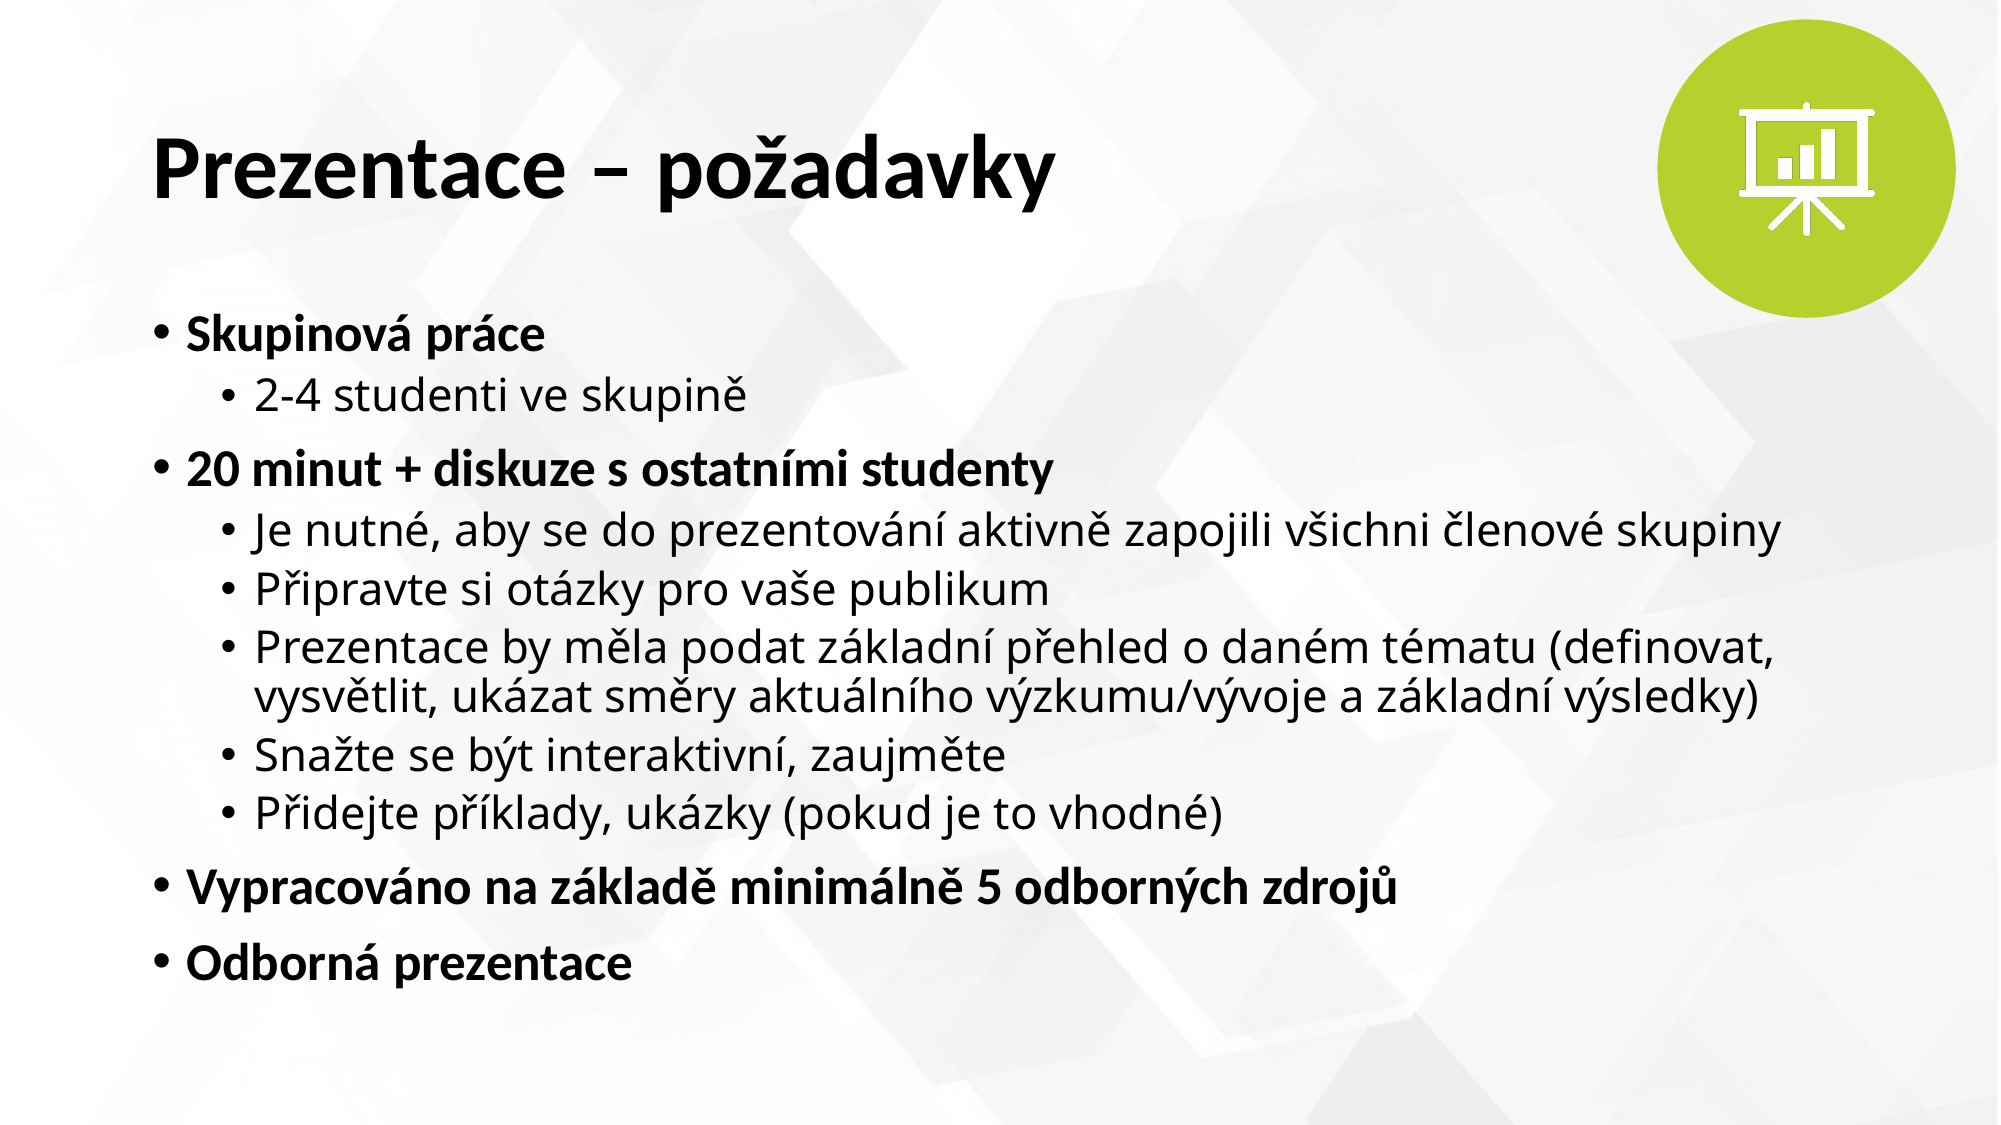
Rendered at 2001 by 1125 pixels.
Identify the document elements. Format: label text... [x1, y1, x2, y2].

picture [0, 0, 2001, 1125]
list Skupinová práce 2-4 studenti ve skupině 20 minut + diskuze s ostatními studenty Je nutné, aby se do prezentování aktivně zapojili všichni členové skupiny Připravte si otázky pro vaše publikum Prezentace by měla podat základní přehled o daném tématu (definovat, vysvětlit, ukázat směry aktuálního výzkumu/vývoje a základní výsledky) Snažte se být interaktivní, zaujměte Přidejte příklady, ukázky (pokud je to vhodné) Vypracováno na základě minimálně 5 odborných zdrojů Odborná prezentace [137, 298, 1863, 1013]
title Prezentace – požadavky [137, 59, 1657, 278]
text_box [1657, 19, 1956, 318]
